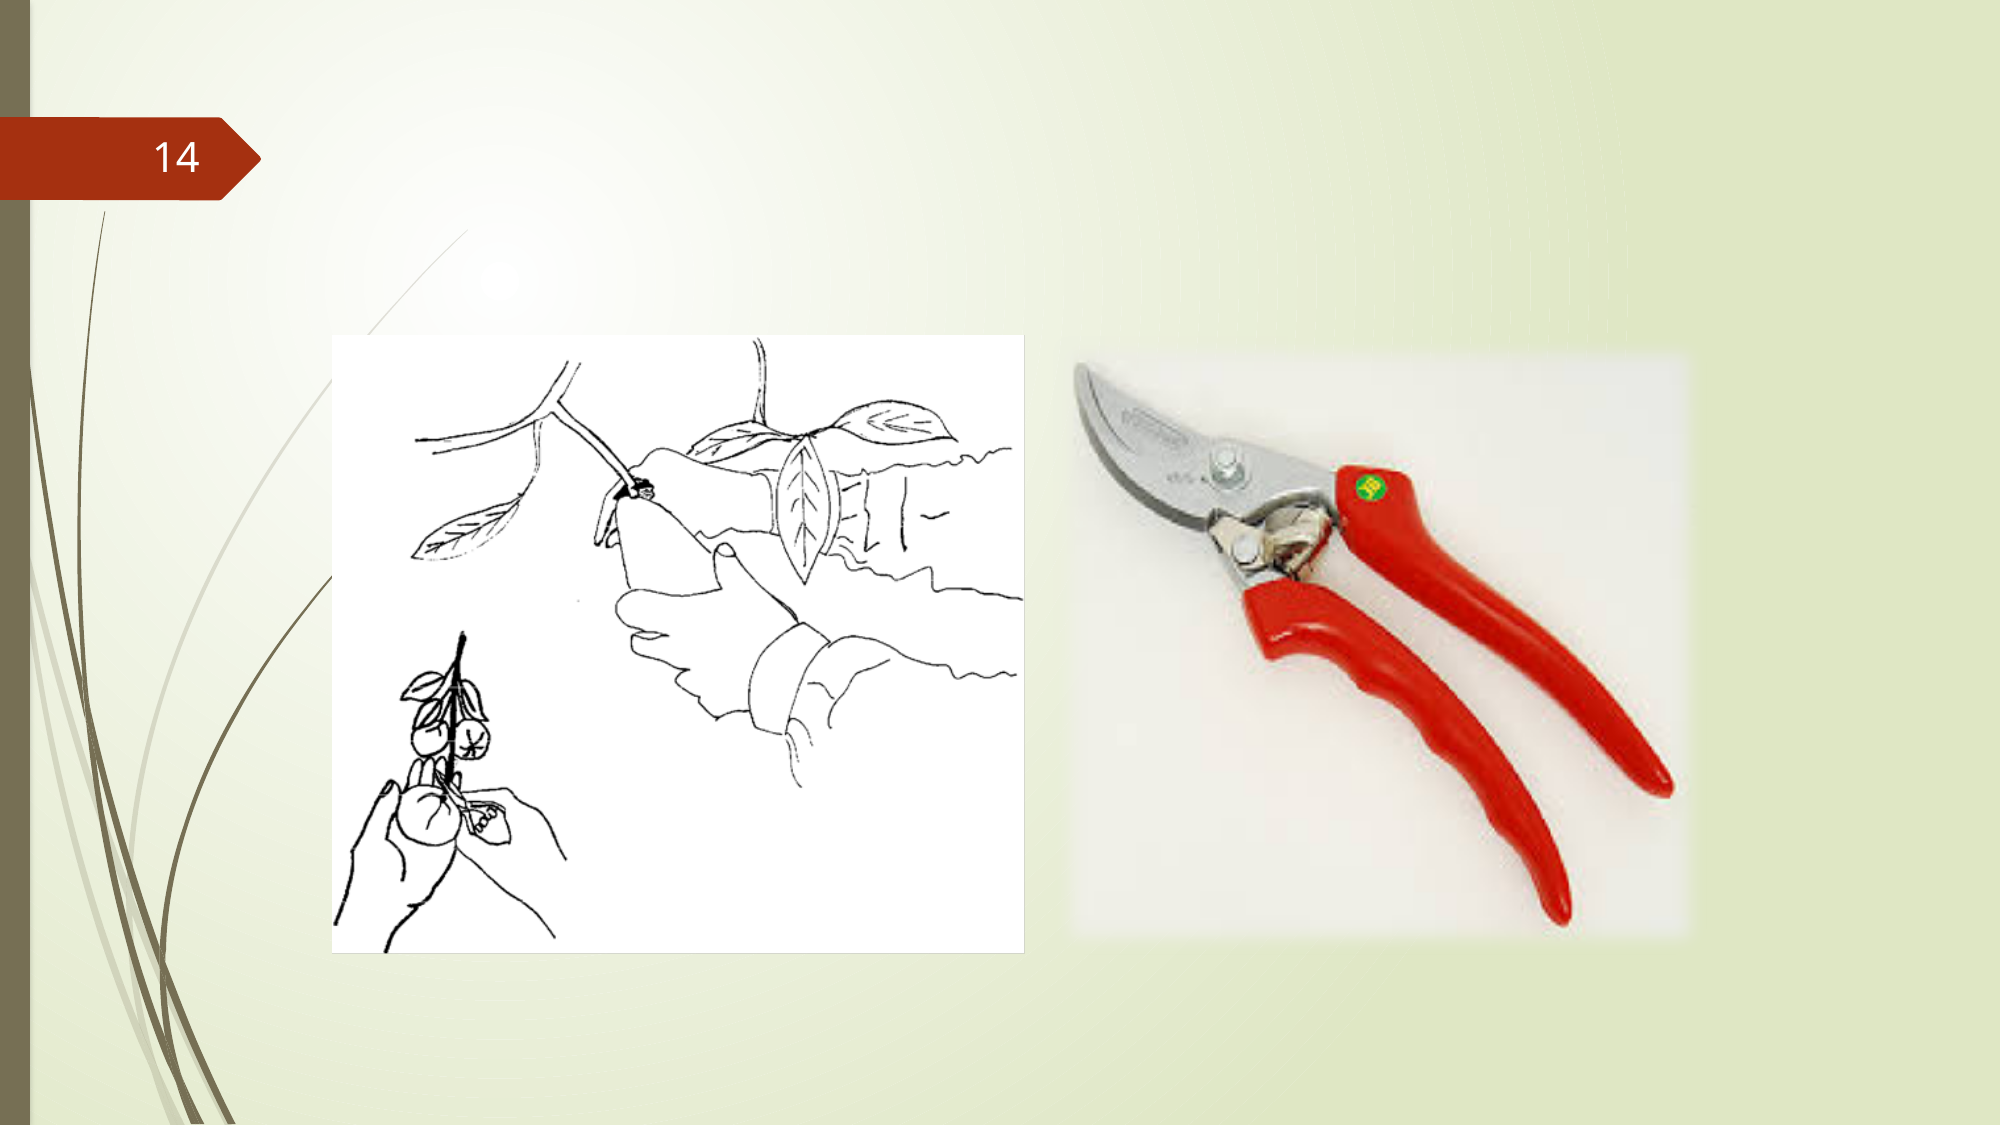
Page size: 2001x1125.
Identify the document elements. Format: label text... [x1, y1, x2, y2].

picture [1052, 334, 1707, 956]
slide_number 14 [87, 129, 216, 190]
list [331, 334, 1026, 956]
